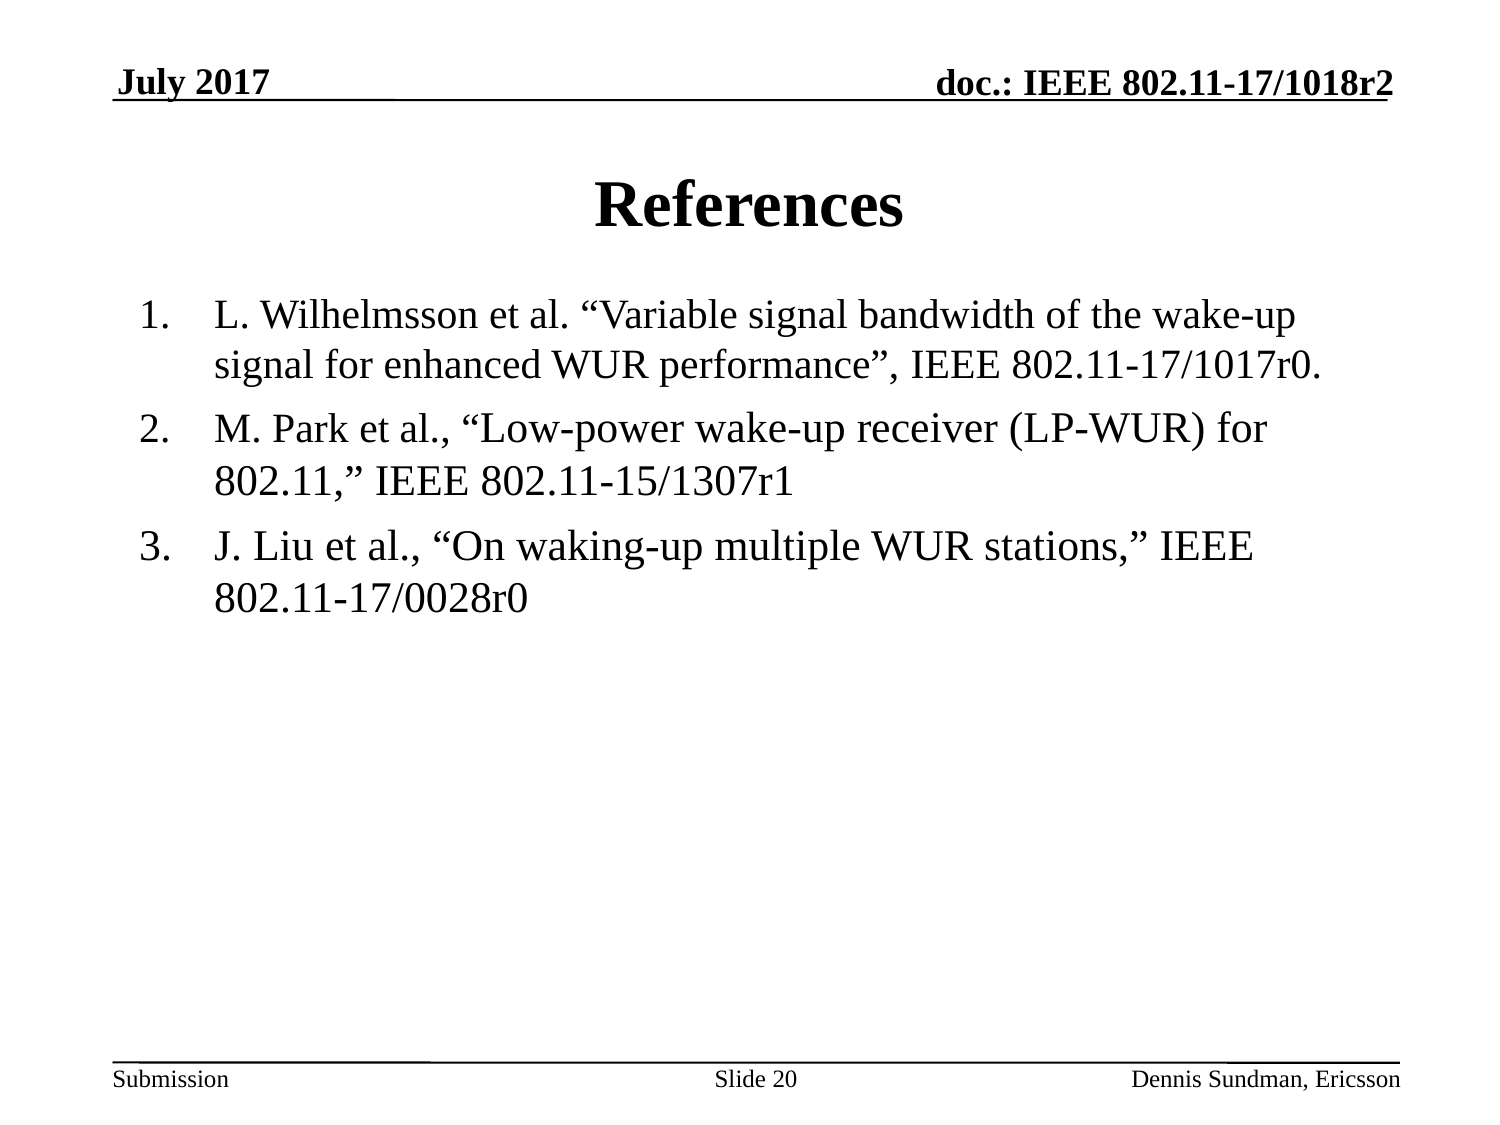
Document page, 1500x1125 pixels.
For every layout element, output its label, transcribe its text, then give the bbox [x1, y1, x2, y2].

slide_number Slide 20 [712, 1061, 800, 1123]
list L. Wilhelmsson et al. “Variable signal bandwidth of the wake-up signal for enhanced WUR performance”, IEEE 802.11-17/1017r0. M. Park et al., “Low-power wake-up receiver (LP-WUR) for 802.11,” IEEE 802.11-15/1307r1 J. Liu et al., “On waking-up multiple WUR stations,” IEEE 802.11-17/0028r0 [123, 278, 1400, 970]
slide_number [116, 56, 507, 103]
title References [112, 112, 1388, 288]
footer Dennis Sundman, Ericsson [1019, 1061, 1402, 1093]
